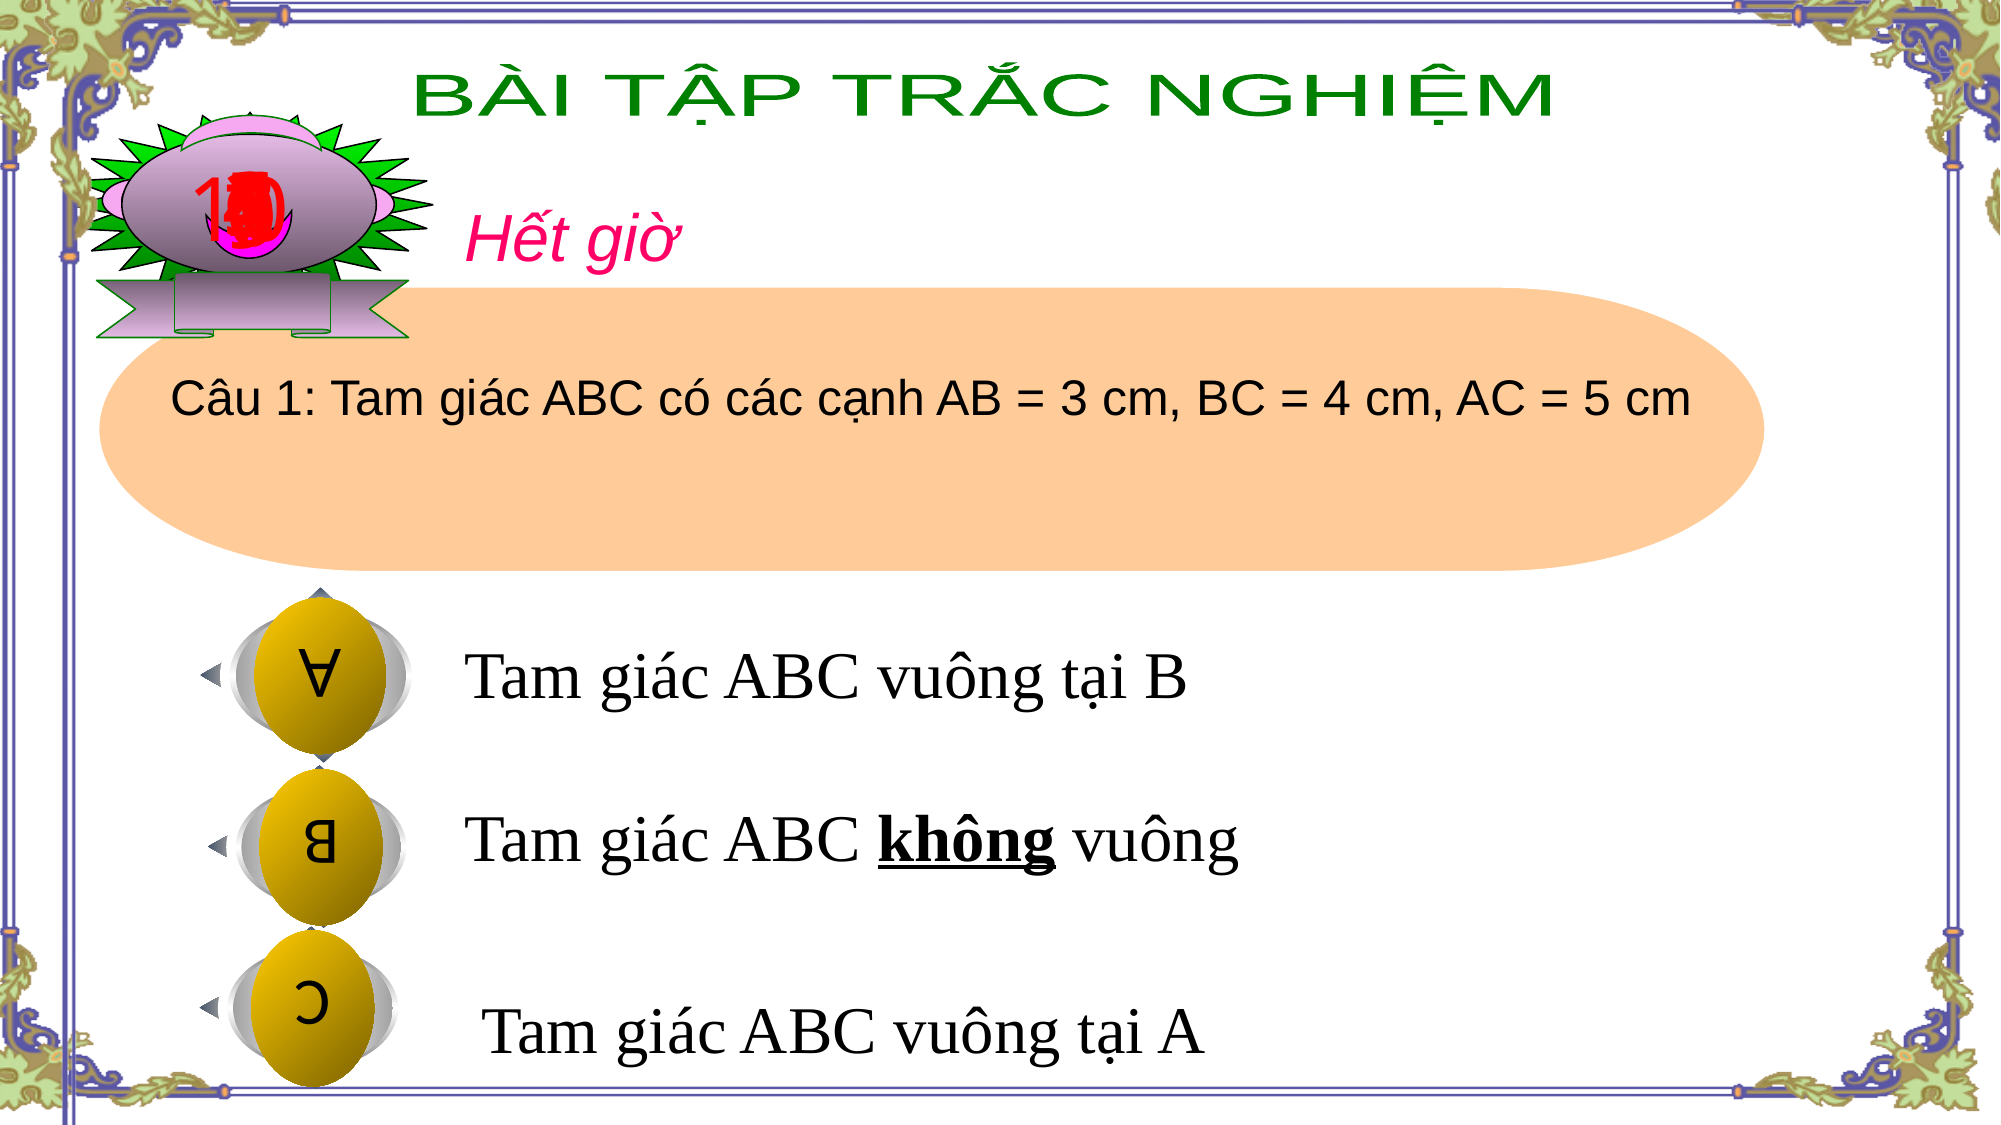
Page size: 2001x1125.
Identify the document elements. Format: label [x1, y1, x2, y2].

text_box [219, 905, 383, 1110]
picture [0, 0, 2000, 1125]
